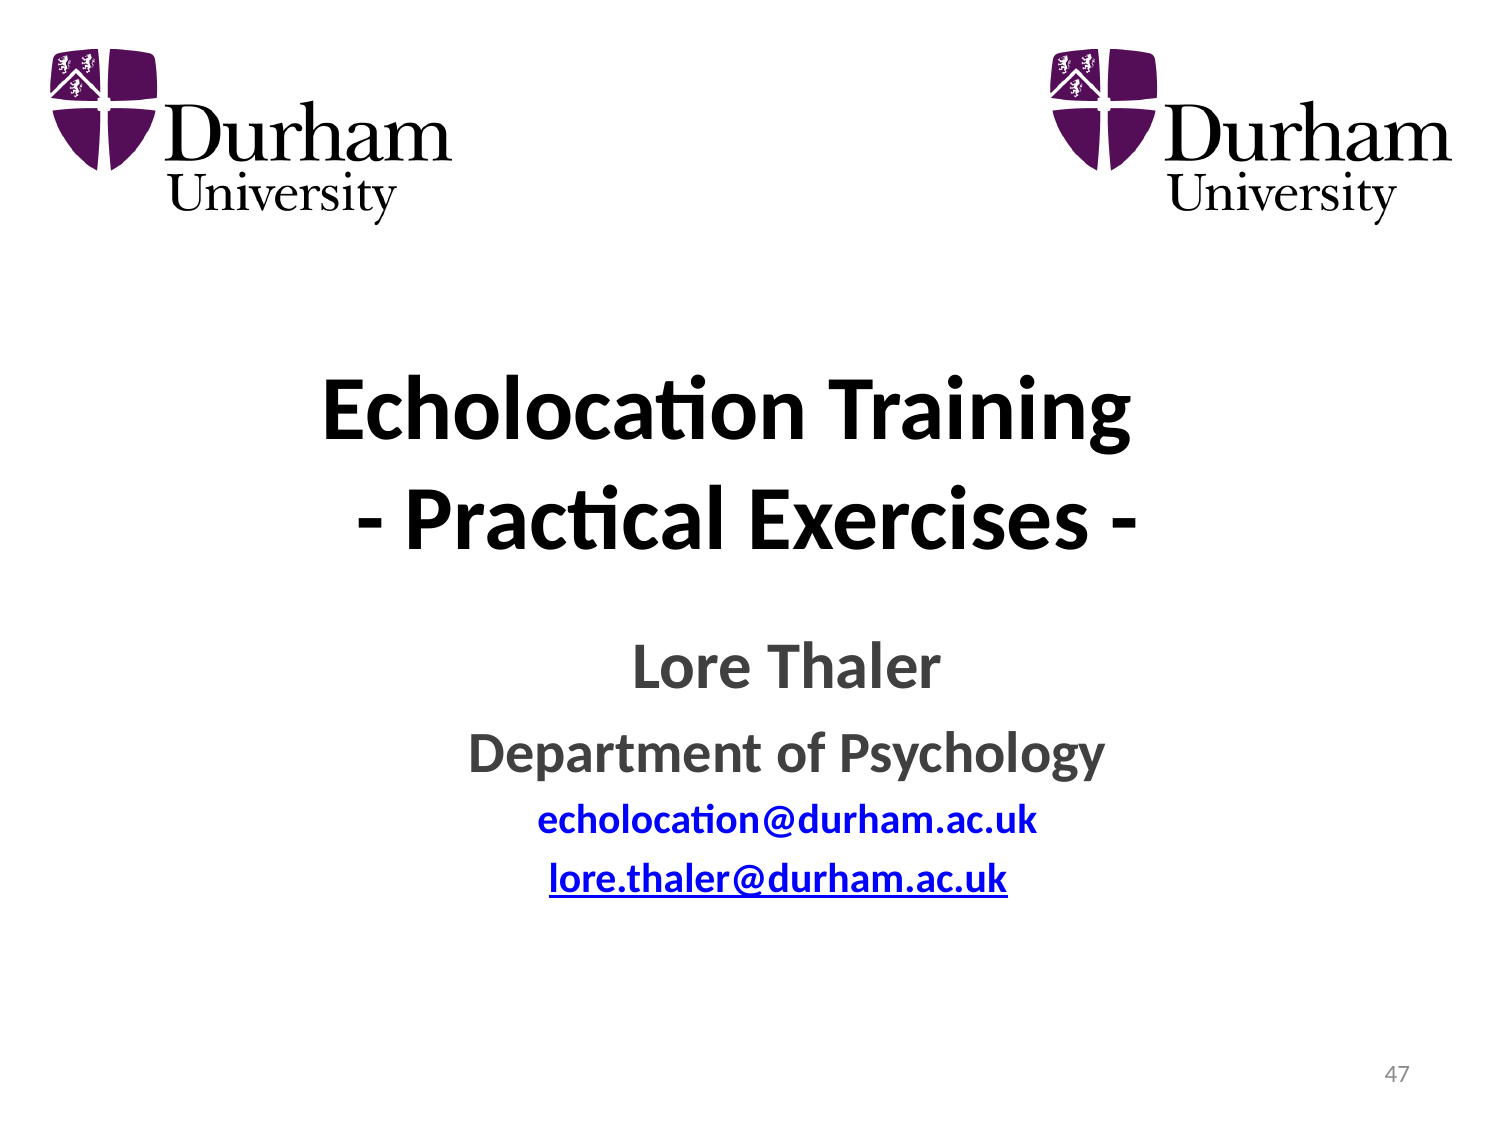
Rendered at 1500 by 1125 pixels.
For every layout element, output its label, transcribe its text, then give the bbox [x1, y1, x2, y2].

picture [49, 49, 452, 226]
title Echolocation Training - Practical Exercises - [99, 337, 1375, 579]
picture [1049, 49, 1452, 226]
text_box Lore Thaler Department of Psychology echolocation@durham.ac.uk lore.thaler@durham.ac.uk [125, 614, 1450, 953]
slide_number 47 [1074, 1042, 1425, 1103]
